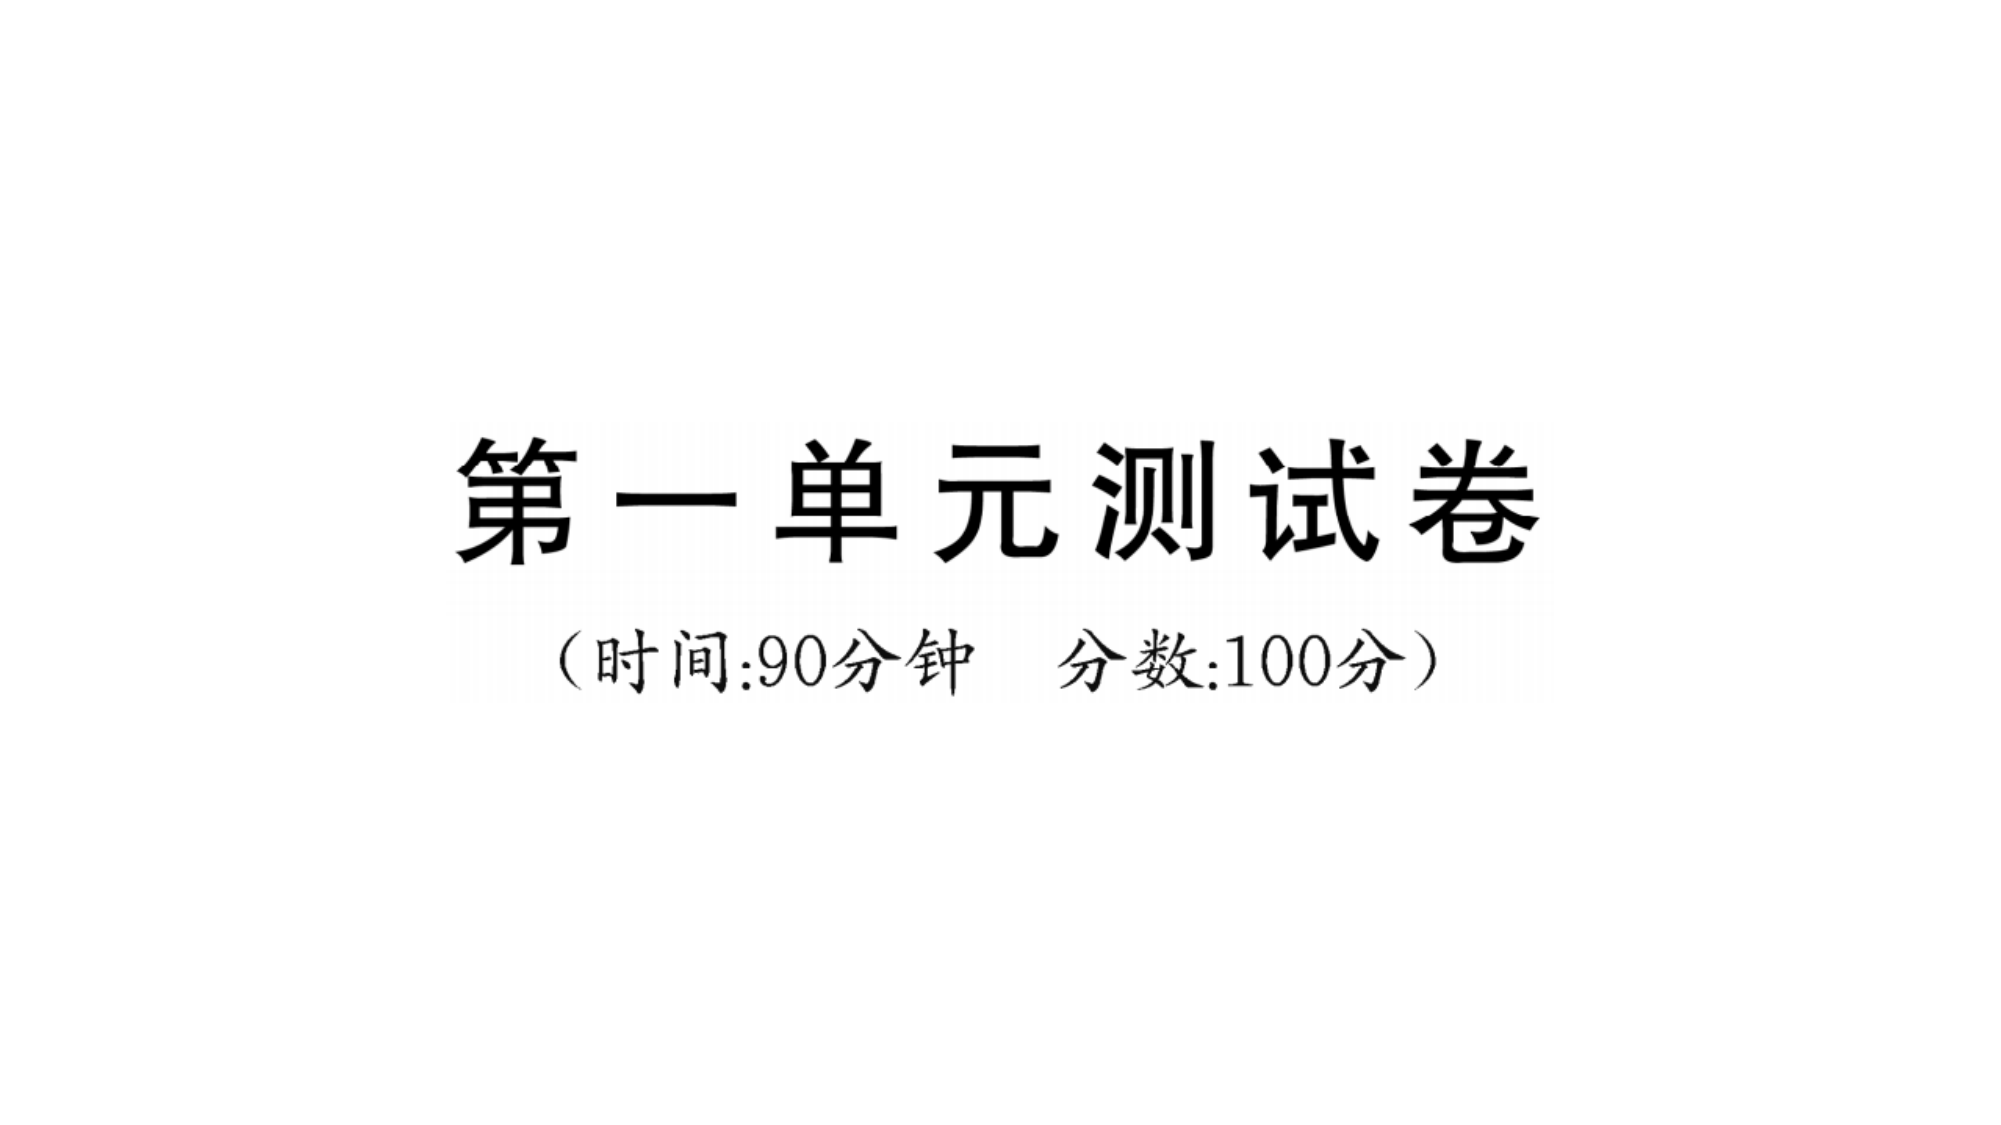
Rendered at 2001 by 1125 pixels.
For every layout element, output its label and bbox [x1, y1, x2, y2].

picture [446, 422, 1554, 703]
